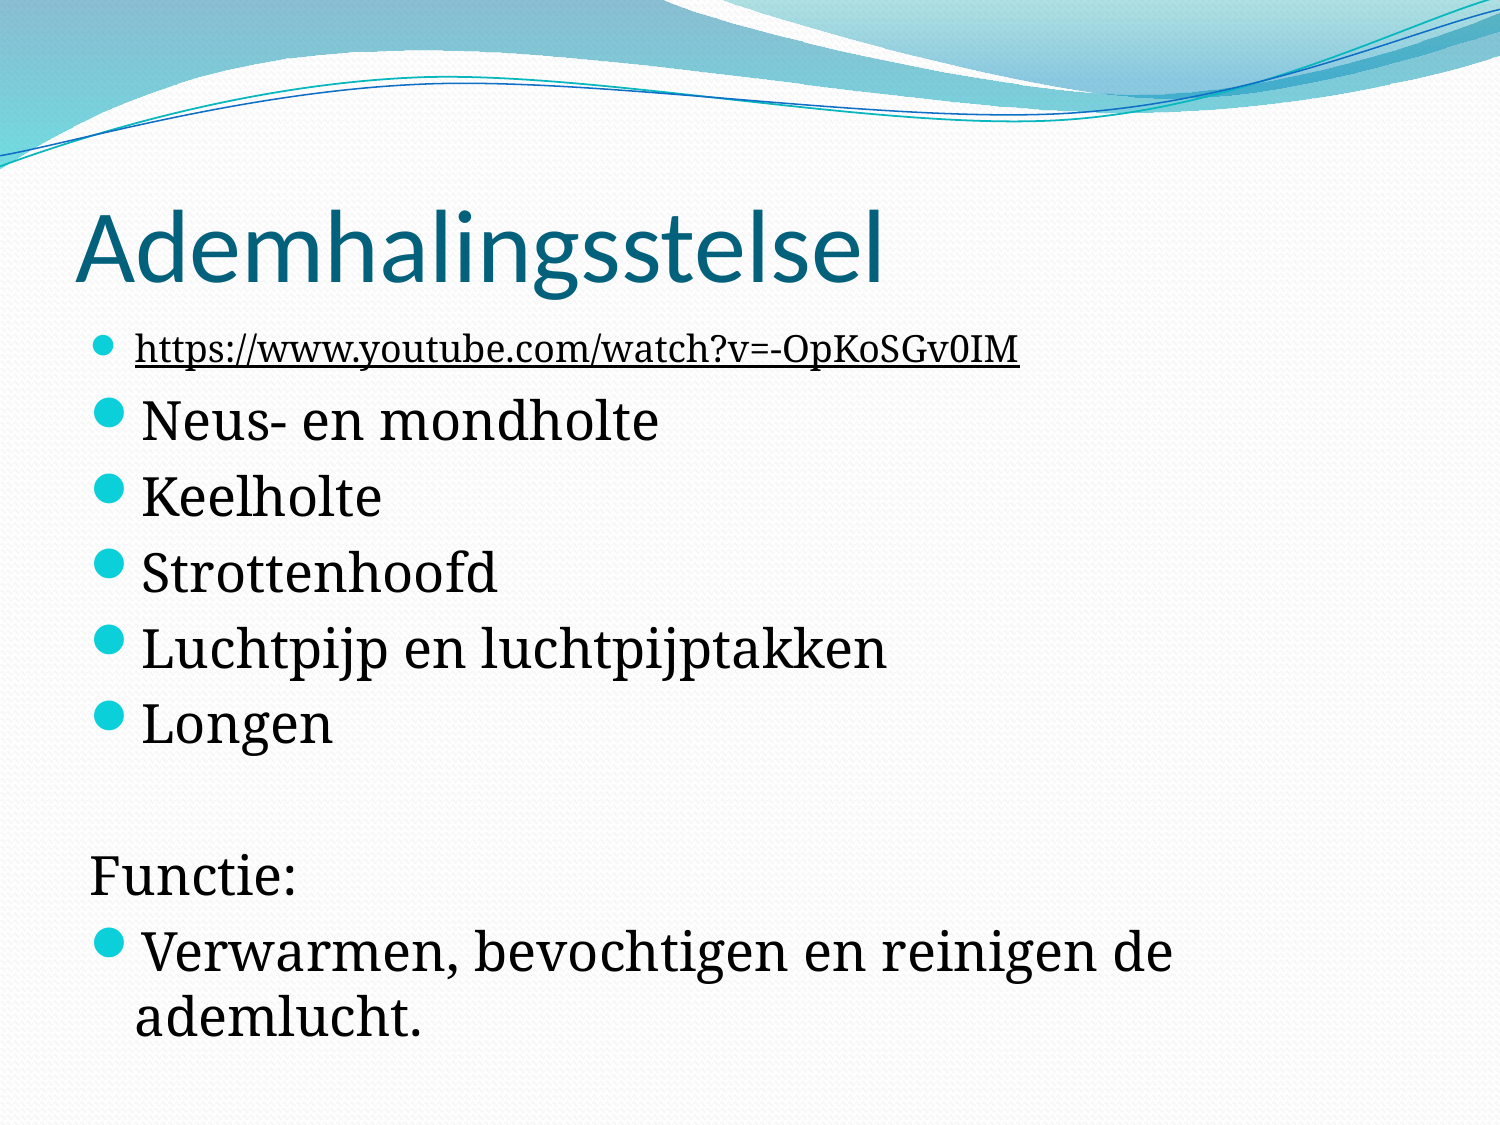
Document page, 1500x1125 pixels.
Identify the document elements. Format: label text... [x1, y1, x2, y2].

title Ademhalingsstelsel [75, 115, 1425, 303]
list https://www.youtube.com/watch?v=-OpKoSGv0IM Neus- en mondholte Keelholte Strottenhoofd Luchtpijp en luchtpijptakken Longen Functie: Verwarmen, bevochtigen en reinigen de ademlucht. [75, 317, 1425, 1038]
